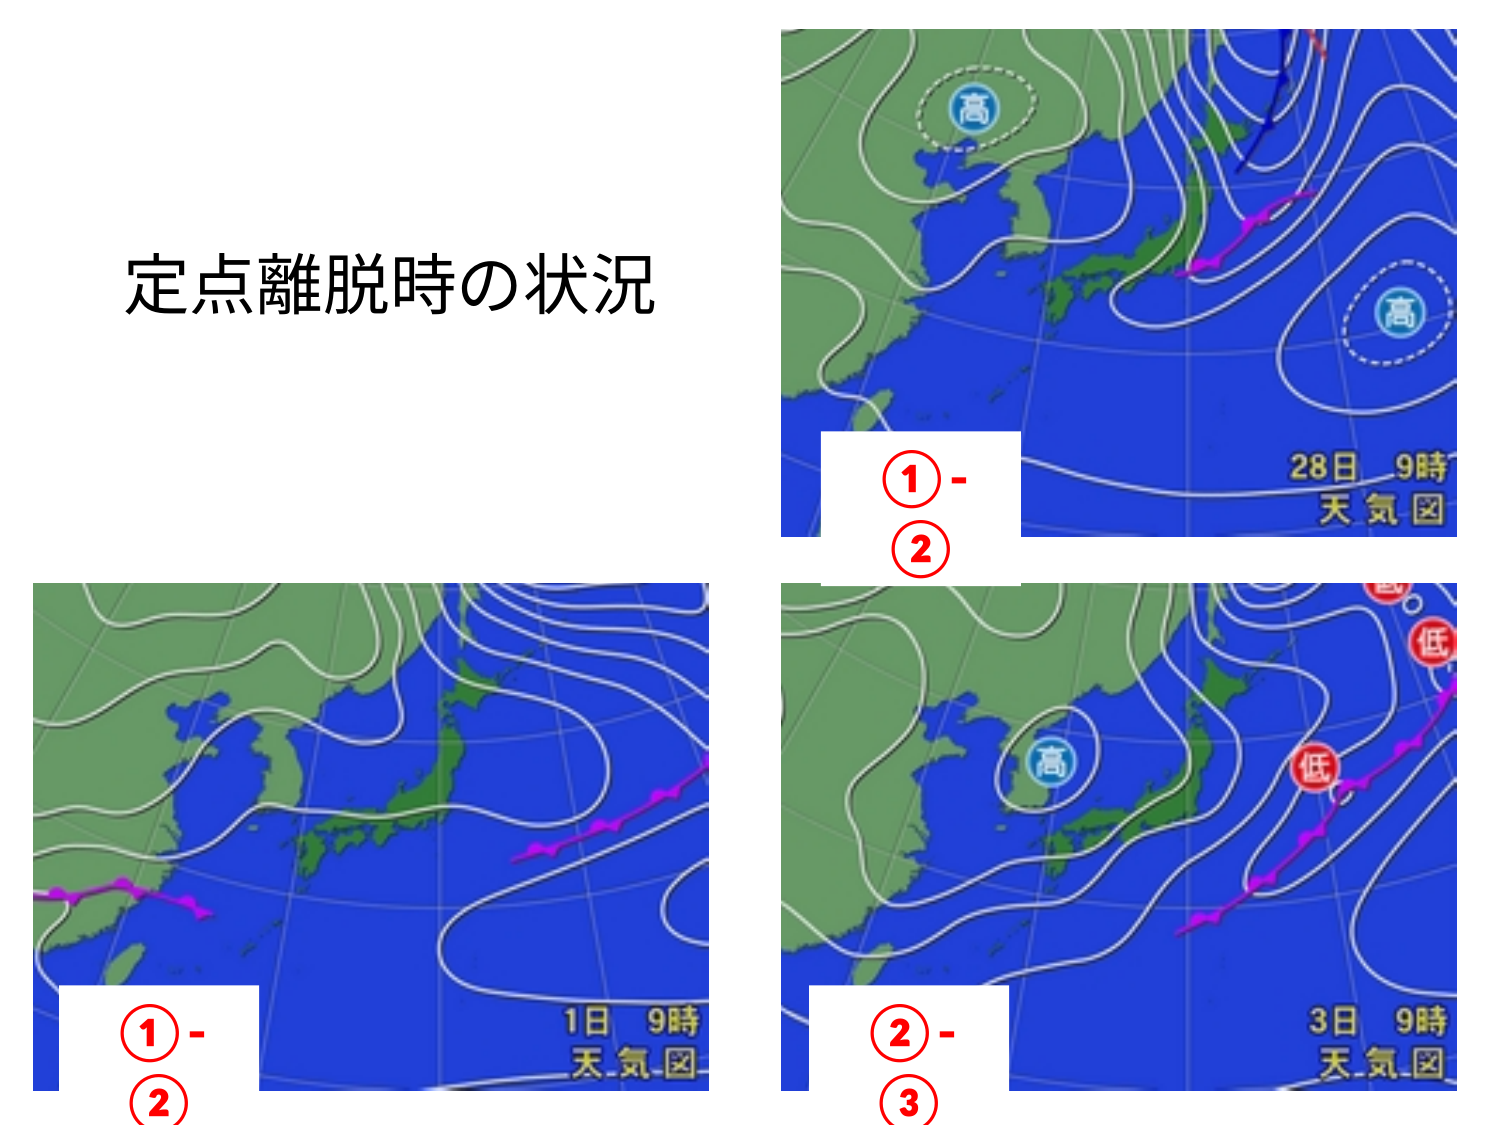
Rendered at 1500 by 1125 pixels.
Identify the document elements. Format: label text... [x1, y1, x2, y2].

text_box ①-② [59, 1091, 260, 1125]
picture [781, 583, 1457, 1091]
text_box ②-③ [809, 1091, 1010, 1125]
text_box ①-② [820, 537, 1021, 583]
picture [781, 29, 1457, 537]
text_box 定点離脱時の状況 [108, 235, 709, 330]
picture [32, 583, 709, 1091]
